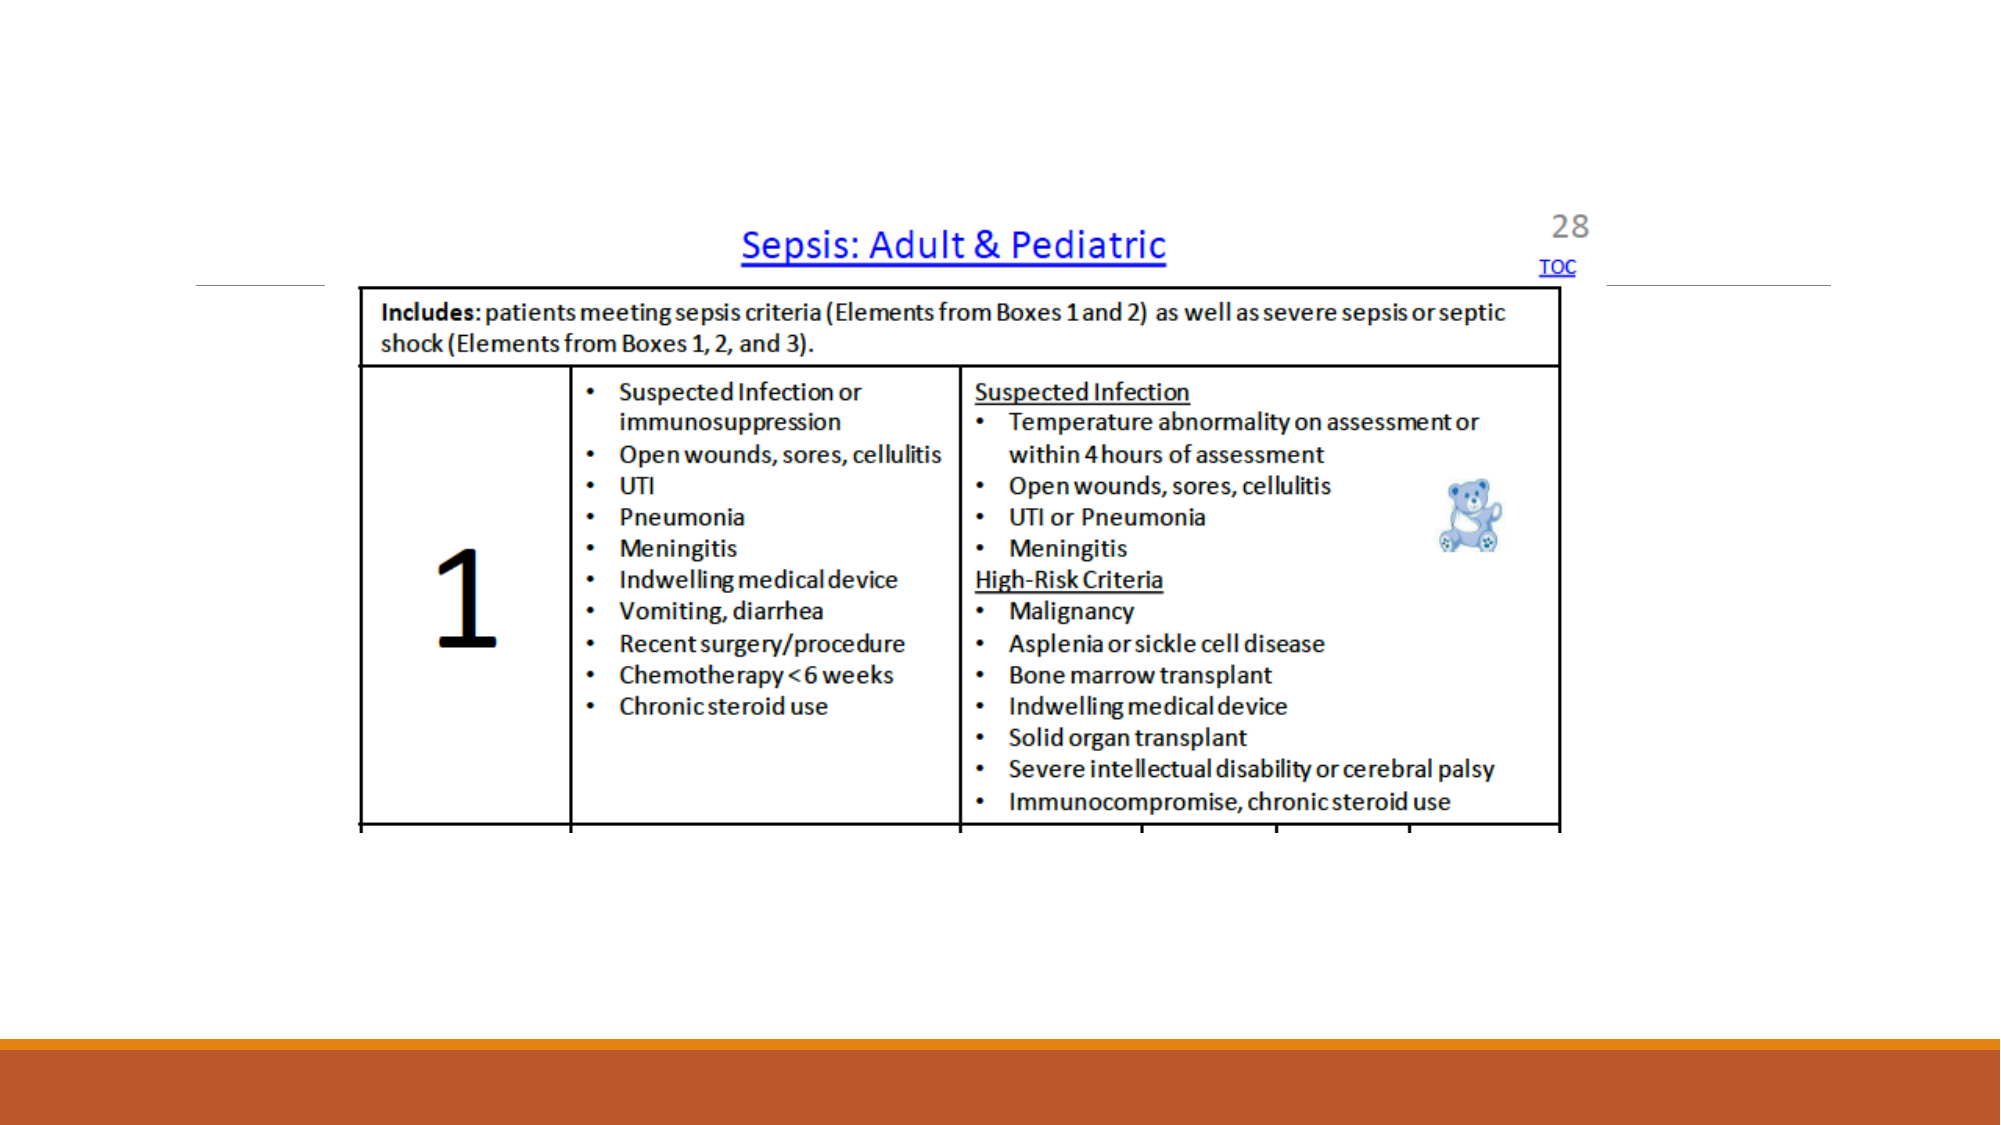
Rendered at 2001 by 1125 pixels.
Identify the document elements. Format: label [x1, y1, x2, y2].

picture [324, 187, 1608, 833]
